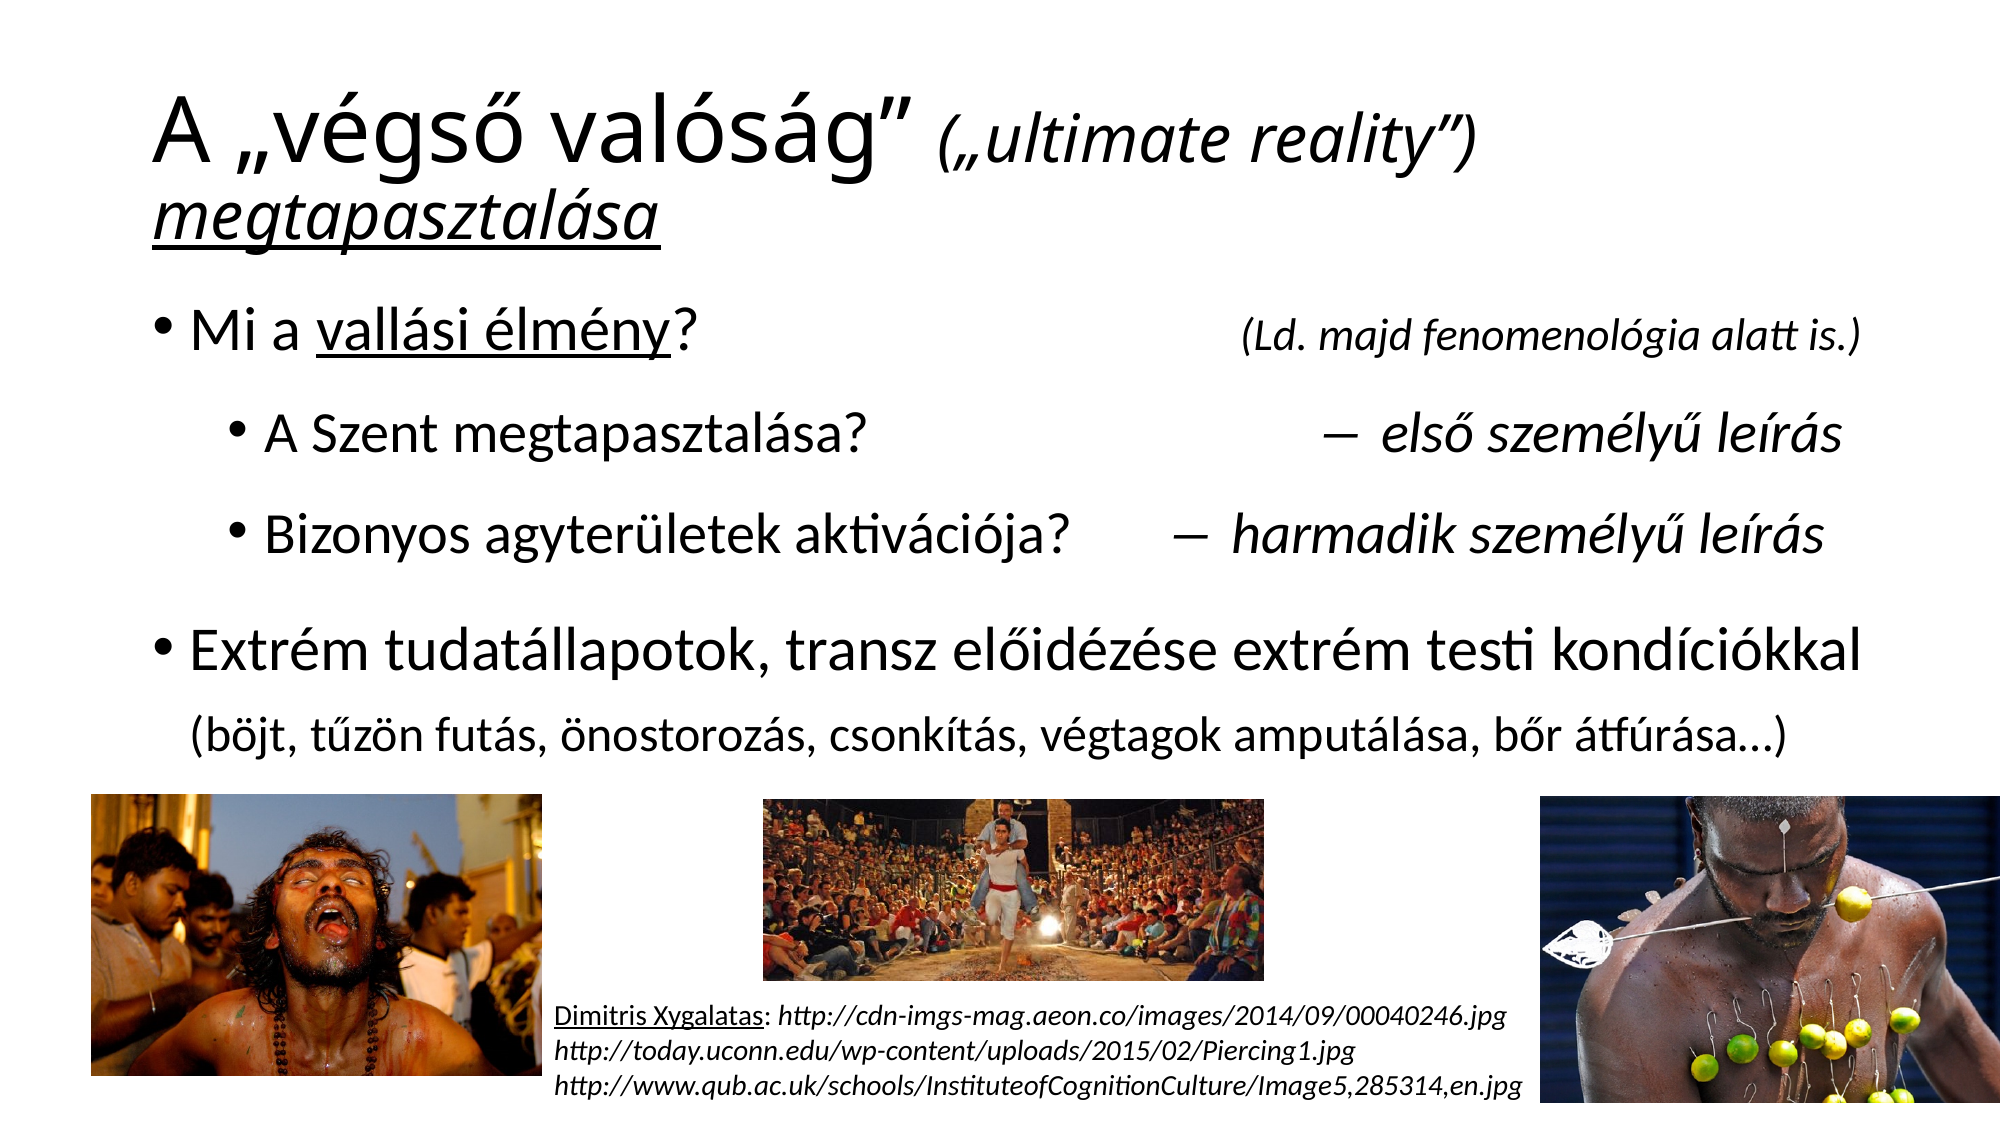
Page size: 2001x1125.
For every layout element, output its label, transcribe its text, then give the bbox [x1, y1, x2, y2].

picture [91, 794, 542, 1076]
list Mi a vallási élmény? (Ld. majd fenomenológia alatt is.) A Szent megtapasztalása? ― első személyű leírás Bizonyos agyterületek aktivációja? ― harmadik személyű leírás Extrém tudatállapotok, transz előidézése extrém testi kondíciókkal (böjt, tűzön futás, önostorozás, csonkítás, végtagok amputálása, bőr átfúrása…) [137, 257, 1983, 988]
text_box Dimitris Xygalatas: http://cdn-imgs-mag.aeon.co/images/2014/09/00040246.jpg http://today.uconn.edu/wp-content/uploads/2015/02/Piercing1.jpg http://www.qub.ac.uk/schools/InstituteofCognitionCulture/Image5,285314,en.jpg [539, 988, 1969, 1109]
title A „végső valóság” („ultimate reality”) megtapasztalása [137, 59, 1983, 257]
picture [1540, 796, 2000, 1103]
picture [763, 799, 1264, 981]
